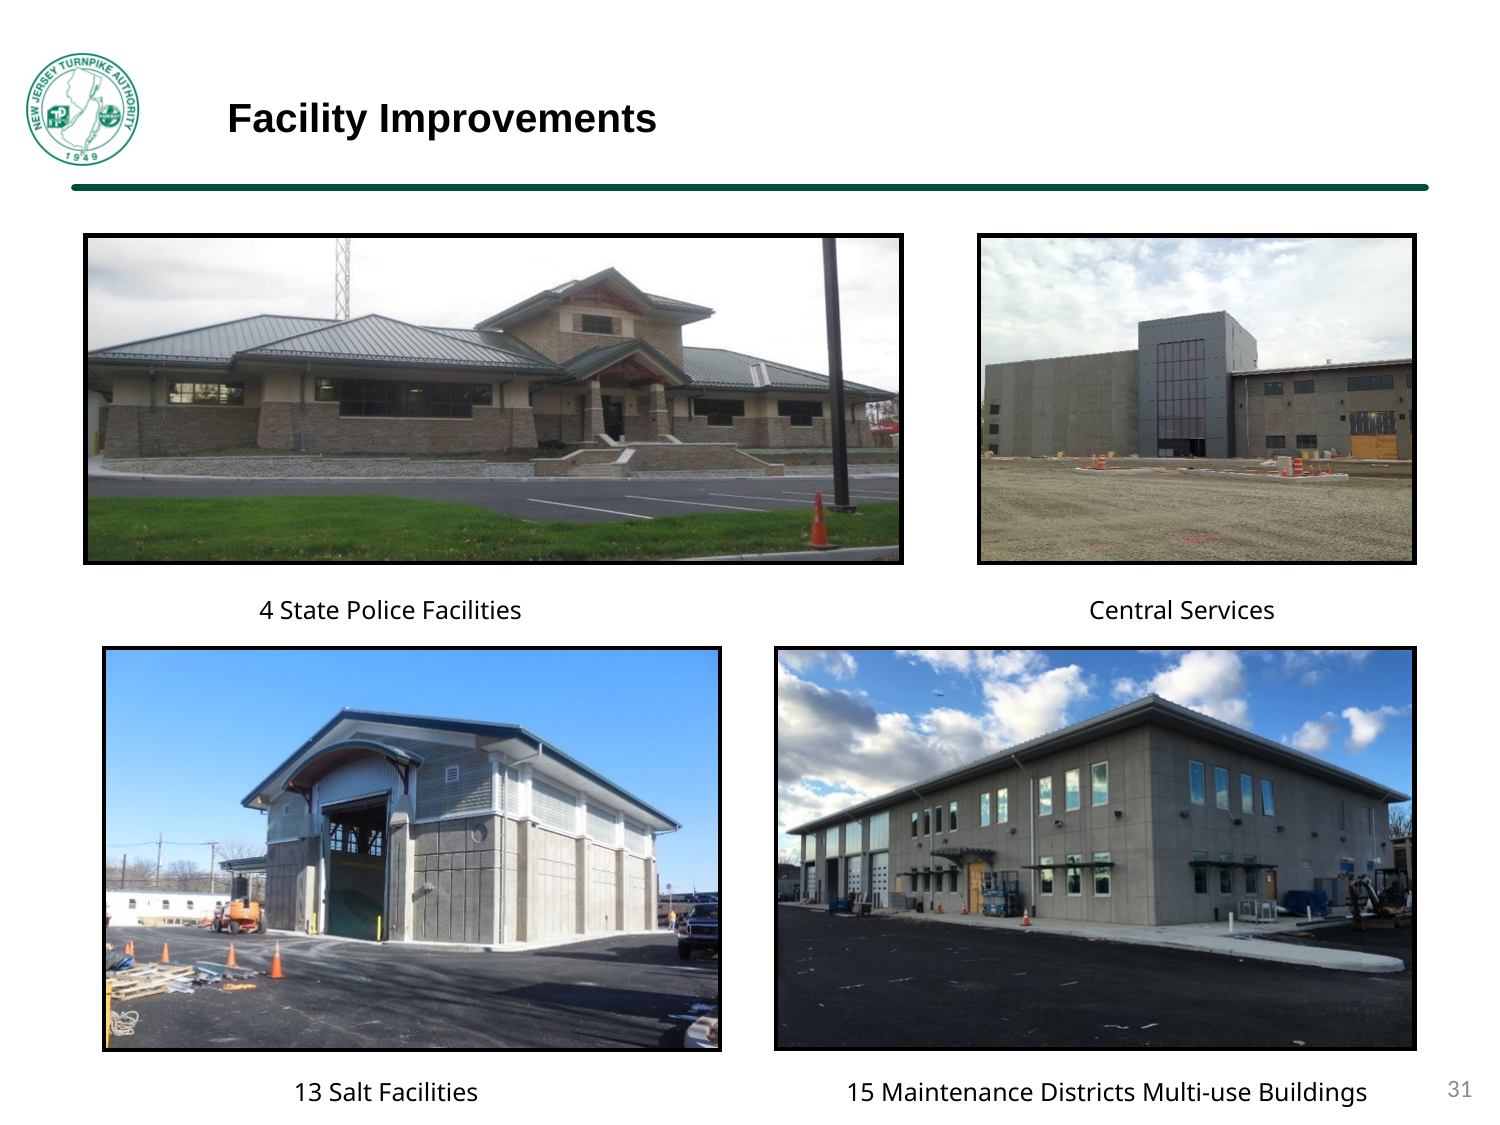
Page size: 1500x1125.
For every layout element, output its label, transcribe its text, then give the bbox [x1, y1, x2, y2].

title Facility Improvements [212, 44, 1500, 188]
picture [777, 649, 1413, 1047]
picture [24, 48, 141, 168]
picture [87, 237, 900, 562]
slide_number 30 [1137, 1057, 1488, 1118]
text_box 13 Salt Facilities [279, 1069, 494, 1115]
picture [980, 237, 1413, 562]
text_box Central Services [1074, 587, 1291, 632]
picture [105, 649, 719, 1049]
text_box 15 Maintenance Districts Multi-use Buildings [831, 1069, 1137, 1115]
text_box 4 State Police Facilities [244, 587, 537, 632]
